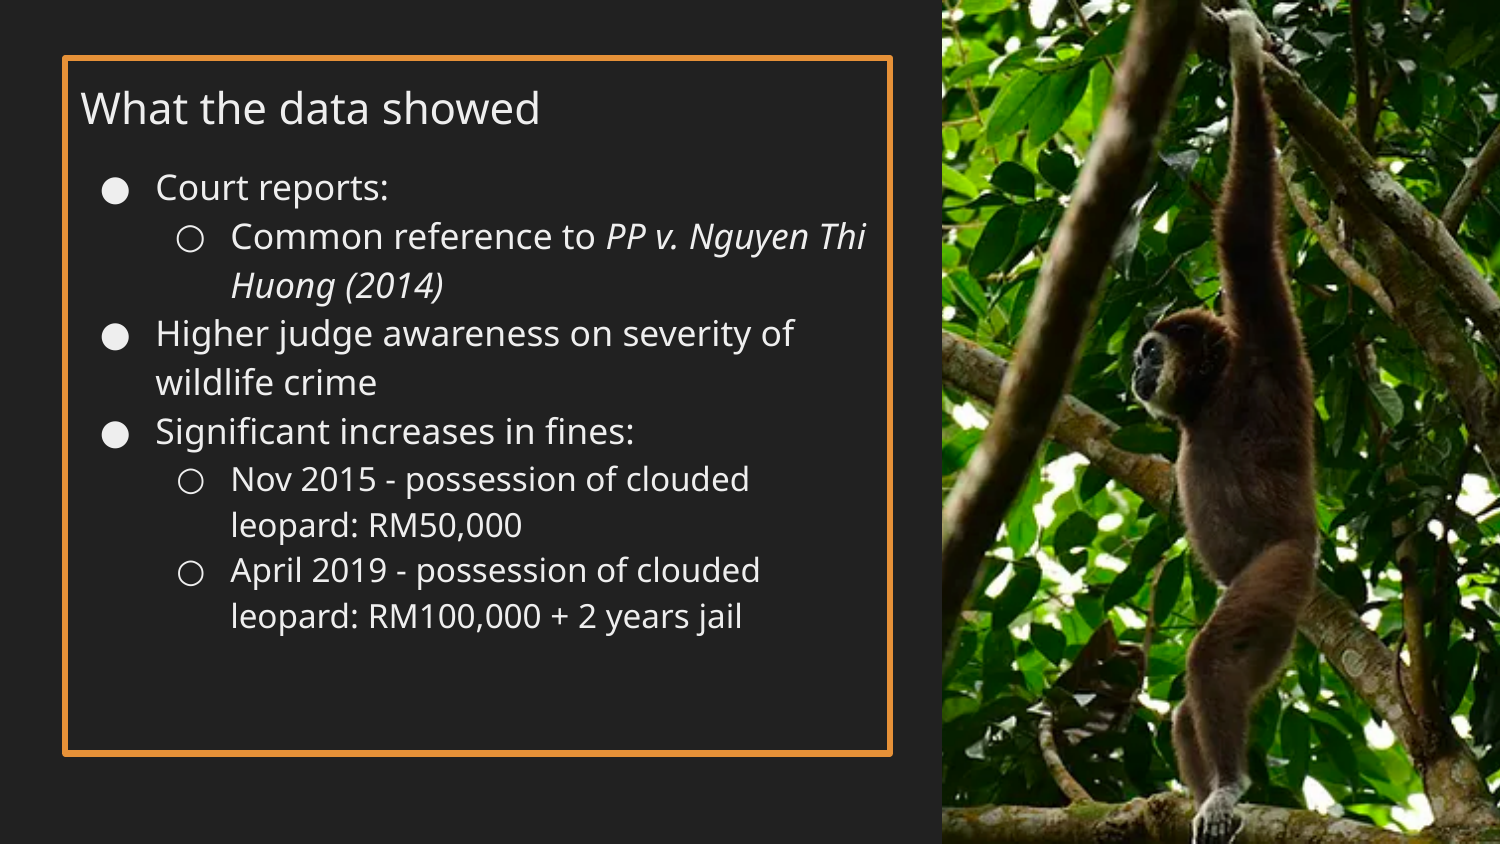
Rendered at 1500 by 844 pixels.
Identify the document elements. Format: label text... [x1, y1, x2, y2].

subtitle What the data showed Court reports: Common reference to PP v. Nguyen Thi Huong (2014) Higher judge awareness on severity of wildlife crime Significant increases in fines: Nov 2015 - possession of clouded leopard: RM50,000 April 2019 - possession of clouded leopard: RM100,000 + 2 years jail [65, 58, 891, 754]
picture [941, 0, 1500, 844]
